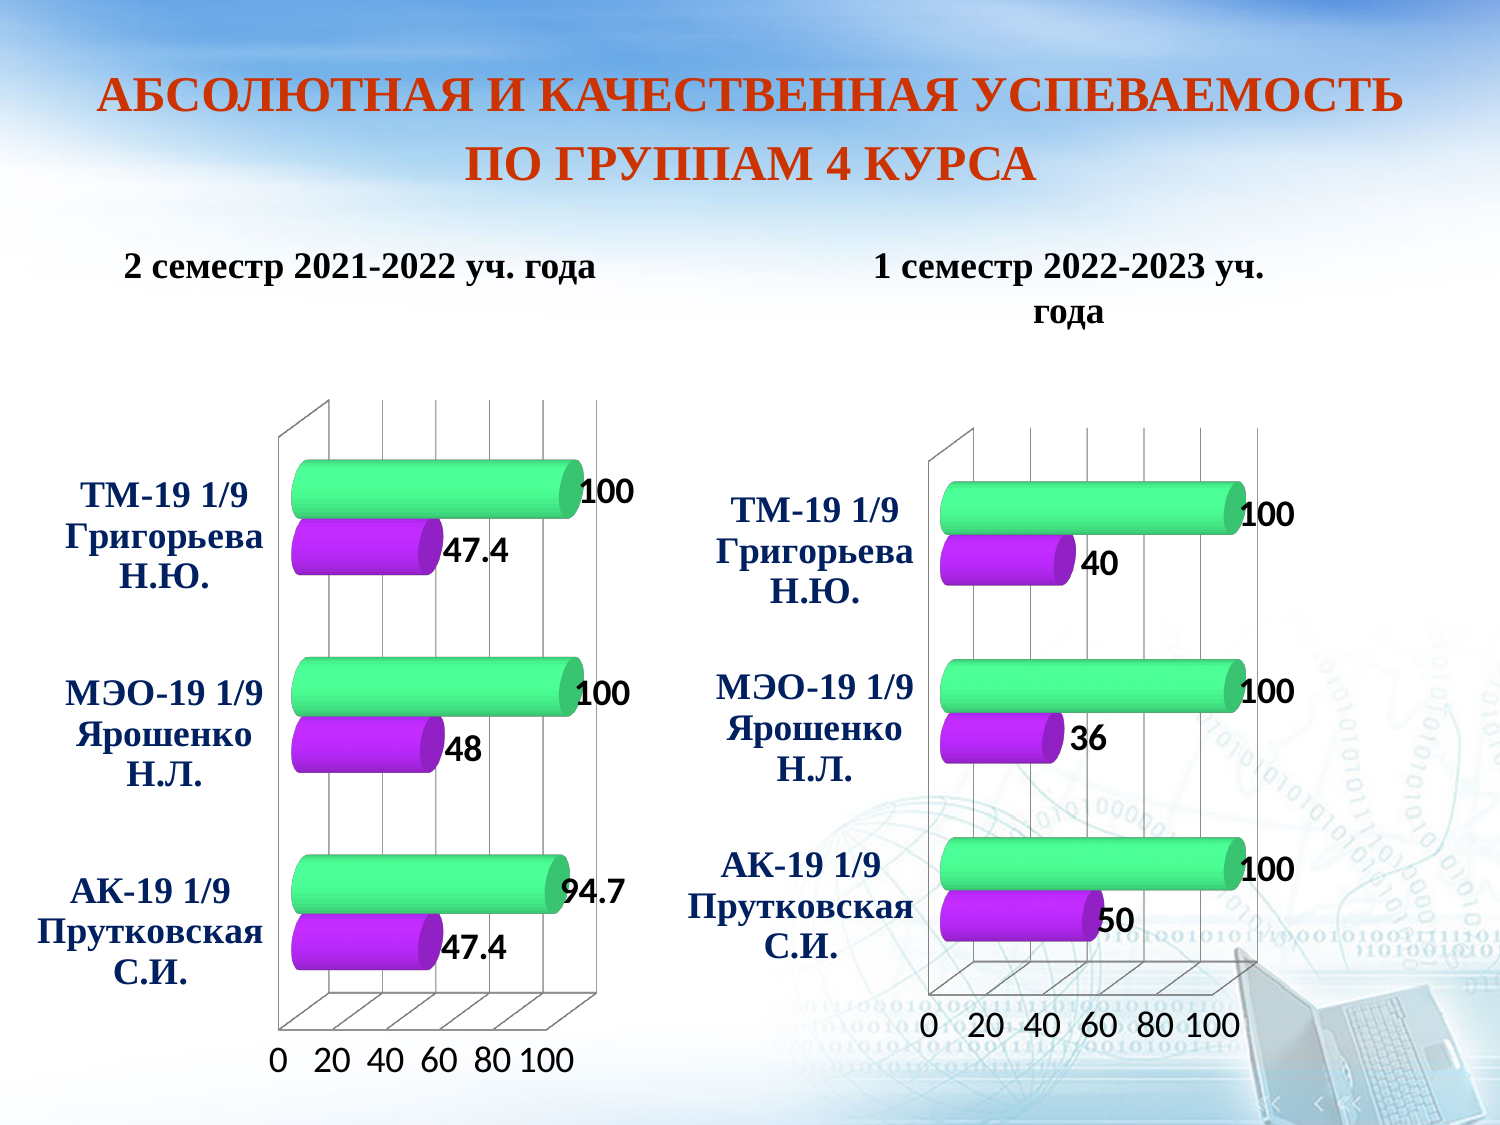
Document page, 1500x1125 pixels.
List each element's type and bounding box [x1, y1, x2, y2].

chart [29, 368, 1462, 1125]
picture [0, 0, 1500, 1125]
